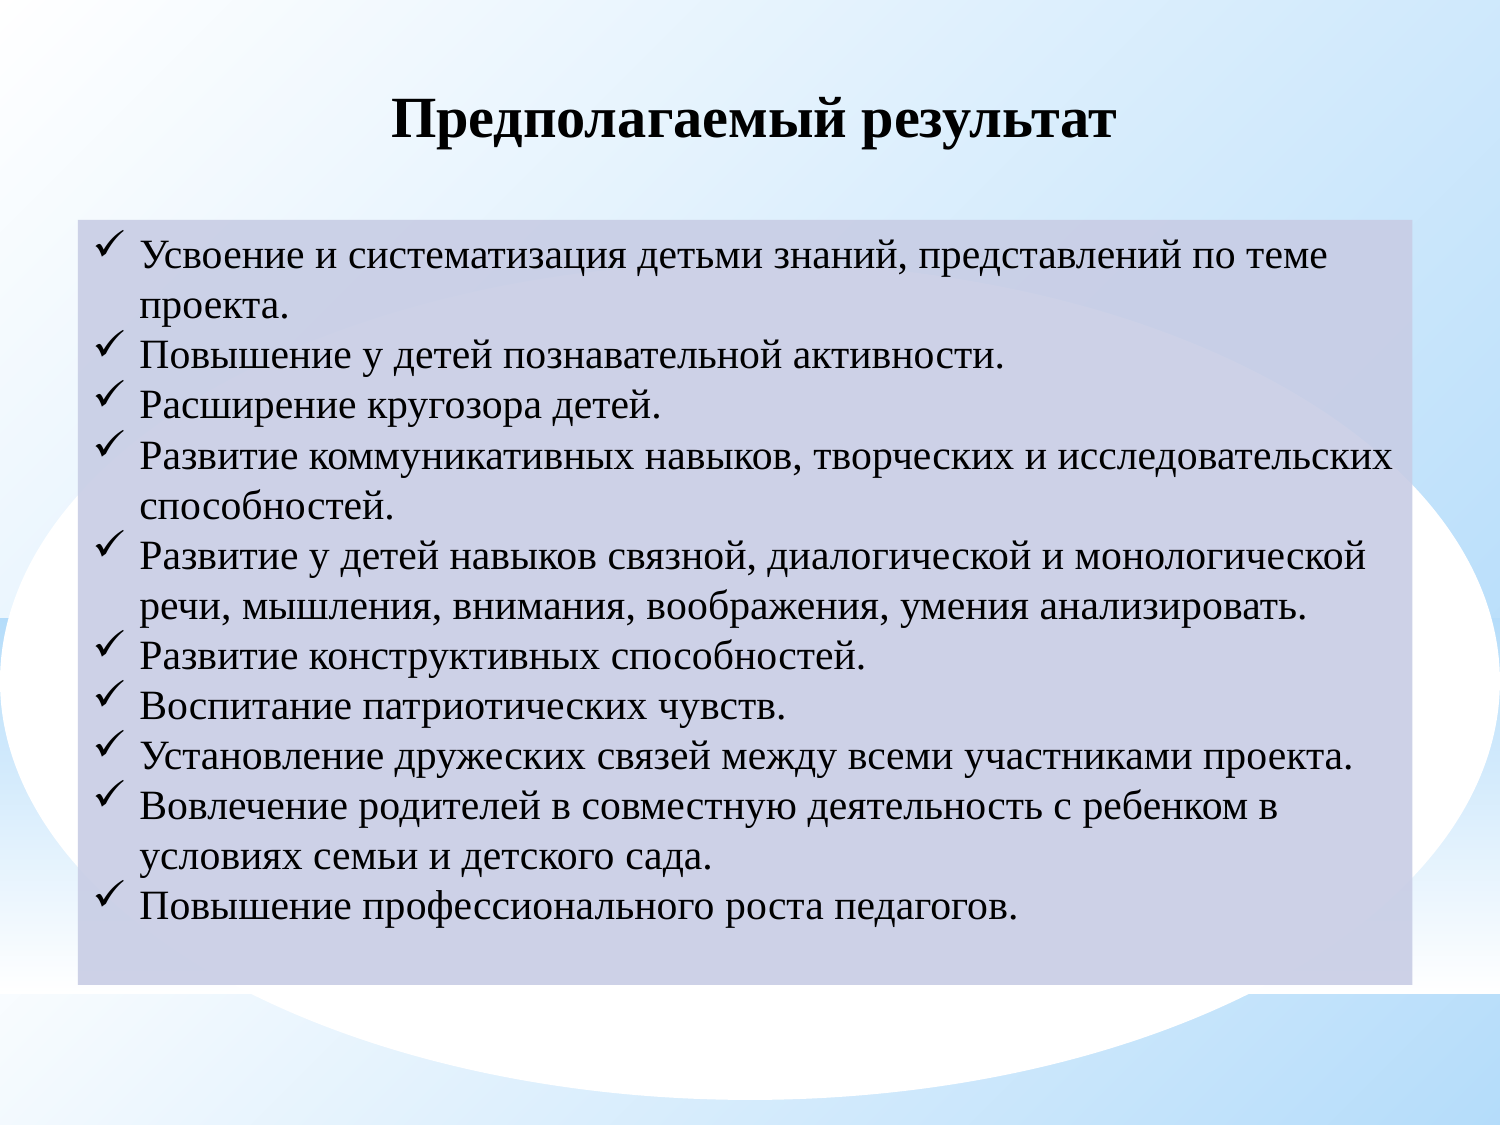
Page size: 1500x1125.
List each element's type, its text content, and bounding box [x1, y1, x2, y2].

text_box Усвоение и систематизация детьми знаний, представлений по теме проекта. Повышение у детей познавательной активности. Расширение кругозора детей. Развитие коммуникативных навыков, творческих и исследовательских способностей. Развитие у детей навыков связной, диалогической и монологической речи, мышления, внимания, воображения, умения анализировать. Развитие конструктивных способностей. Воспитание патриотических чувств. Установление дружеских связей между всеми участниками проекта. Вовлечение родителей в совместную деятельность с ребенком в условиях семьи и детского сада. Повышение профессионального роста педагогов. [77, 219, 1413, 985]
text_box Предполагаемый результат [376, 71, 1132, 157]
